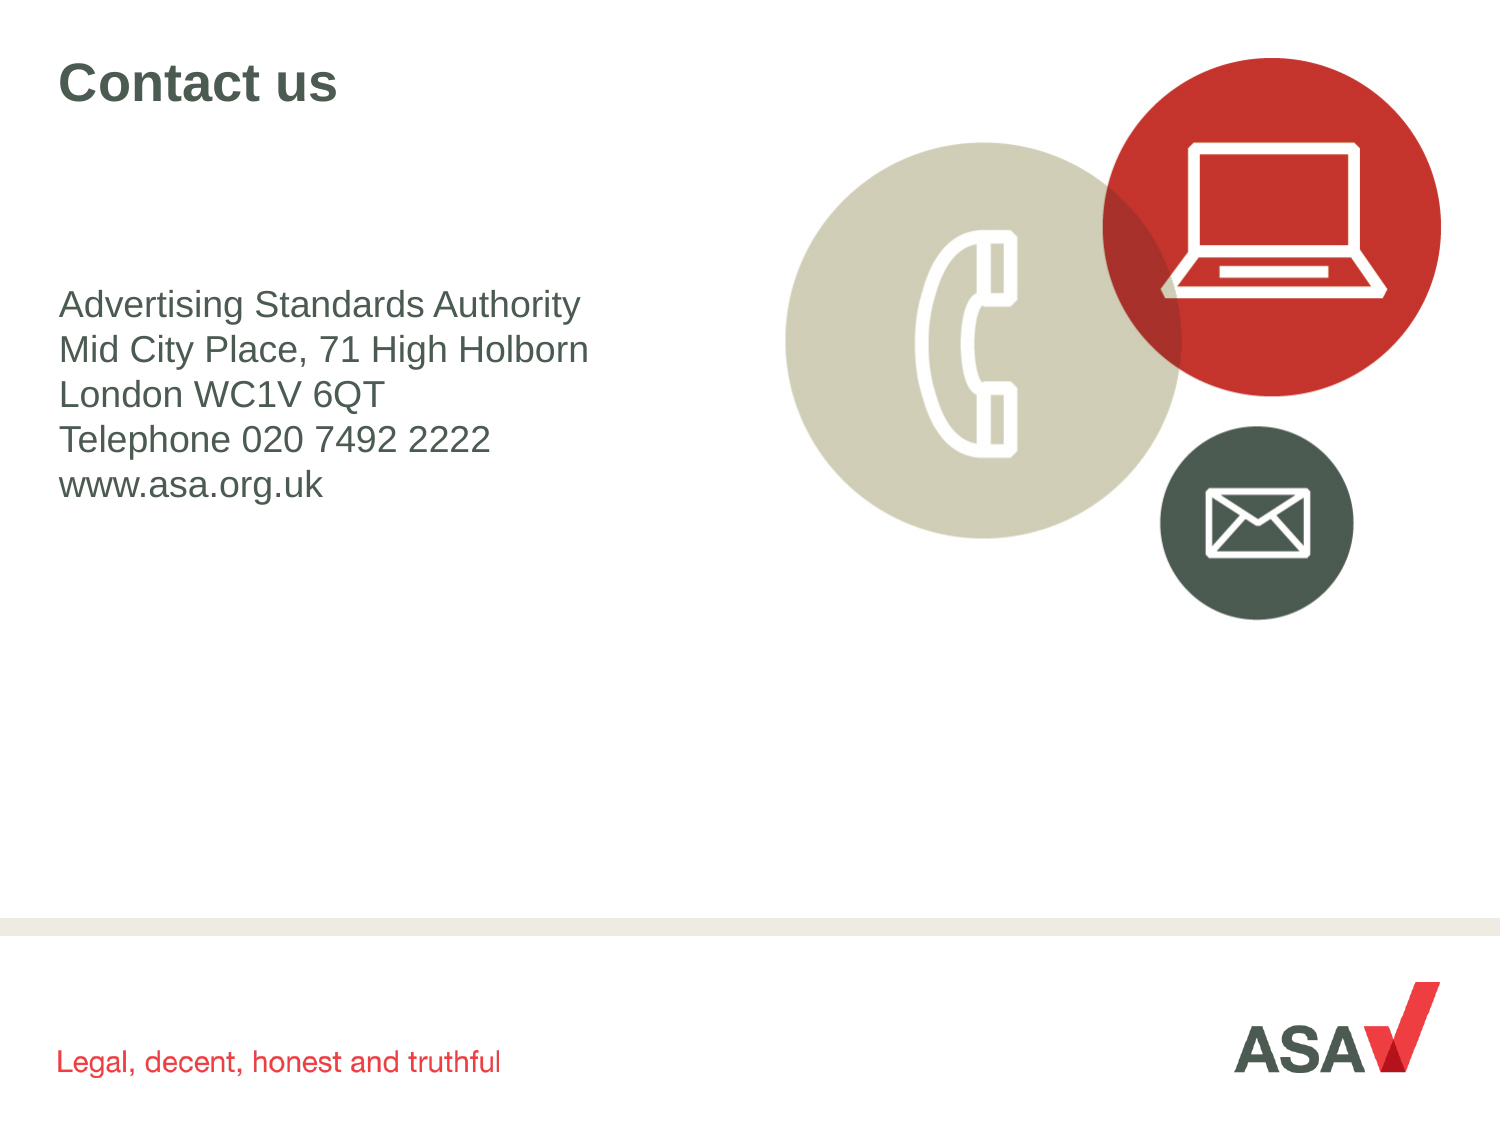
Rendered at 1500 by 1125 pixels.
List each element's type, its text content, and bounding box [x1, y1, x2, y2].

picture [58, 1050, 499, 1078]
list Advertising Standards Authority Mid City Place, 71 High Holborn London WC1V 6QT Telephone 020 7492 2222 www.asa.org.uk [58, 234, 1164, 905]
picture [761, 0, 1500, 658]
title Contact us [58, 47, 756, 209]
picture [1234, 982, 1440, 1073]
